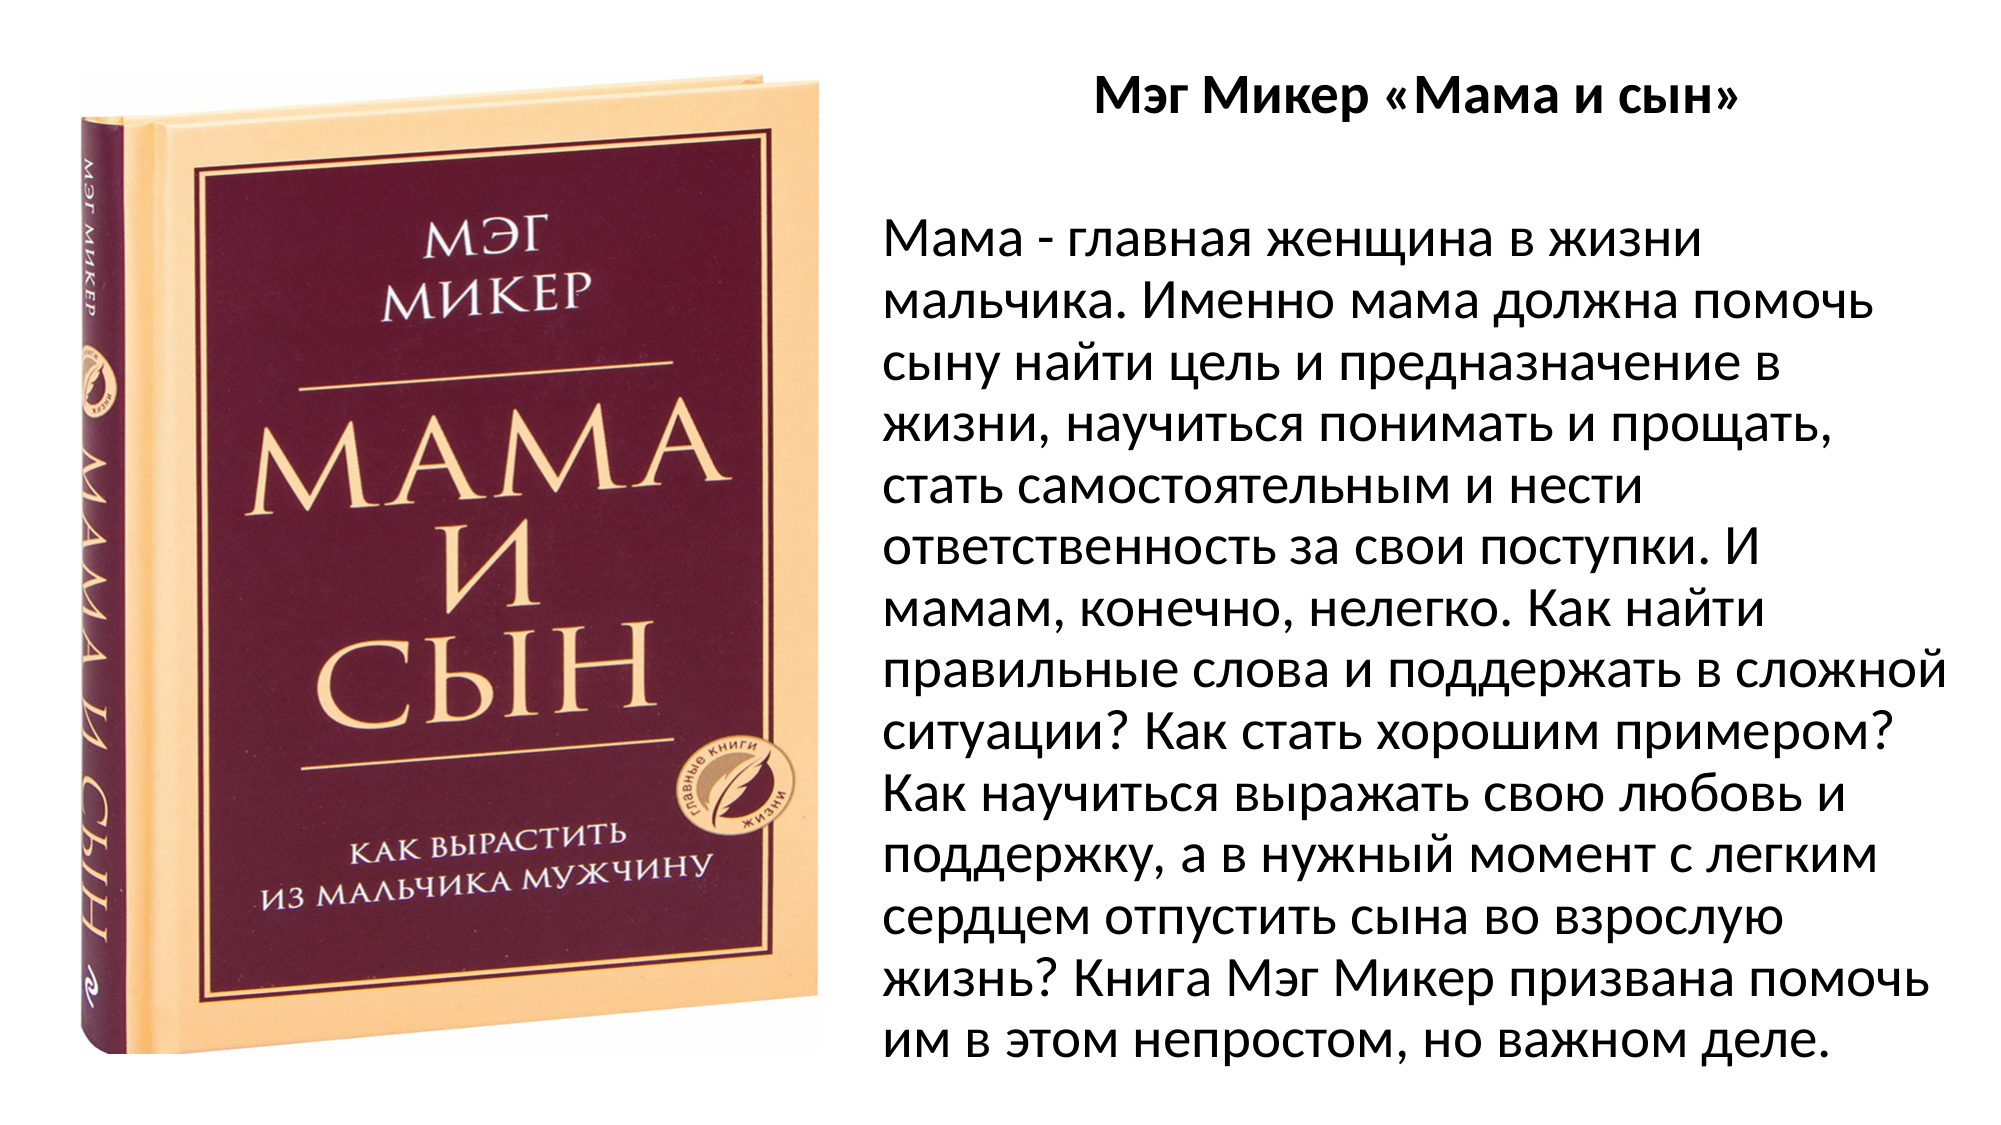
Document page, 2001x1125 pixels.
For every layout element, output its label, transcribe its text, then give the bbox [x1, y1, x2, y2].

picture [80, 70, 822, 1055]
list Мэг Микер «Мама и сын» Мама - главная женщина в жизни мальчика. Именно мама должна помочь сыну найти цель и предназначение в жизни, научиться понимать и прощать, стать самостоятельным и нести ответственность за свои поступки. И мамам, конечно, нелегко. Как найти правильные слова и поддержать в сложной ситуации? Как стать хорошим примером? Как научиться выражать свою любовь и поддержку, а в нужный момент с легким сердцем отпустить сына во взрослую жизнь? Книга Мэг Микер призвана помочь им в этом непростом, но важном деле. [867, 56, 1971, 1125]
